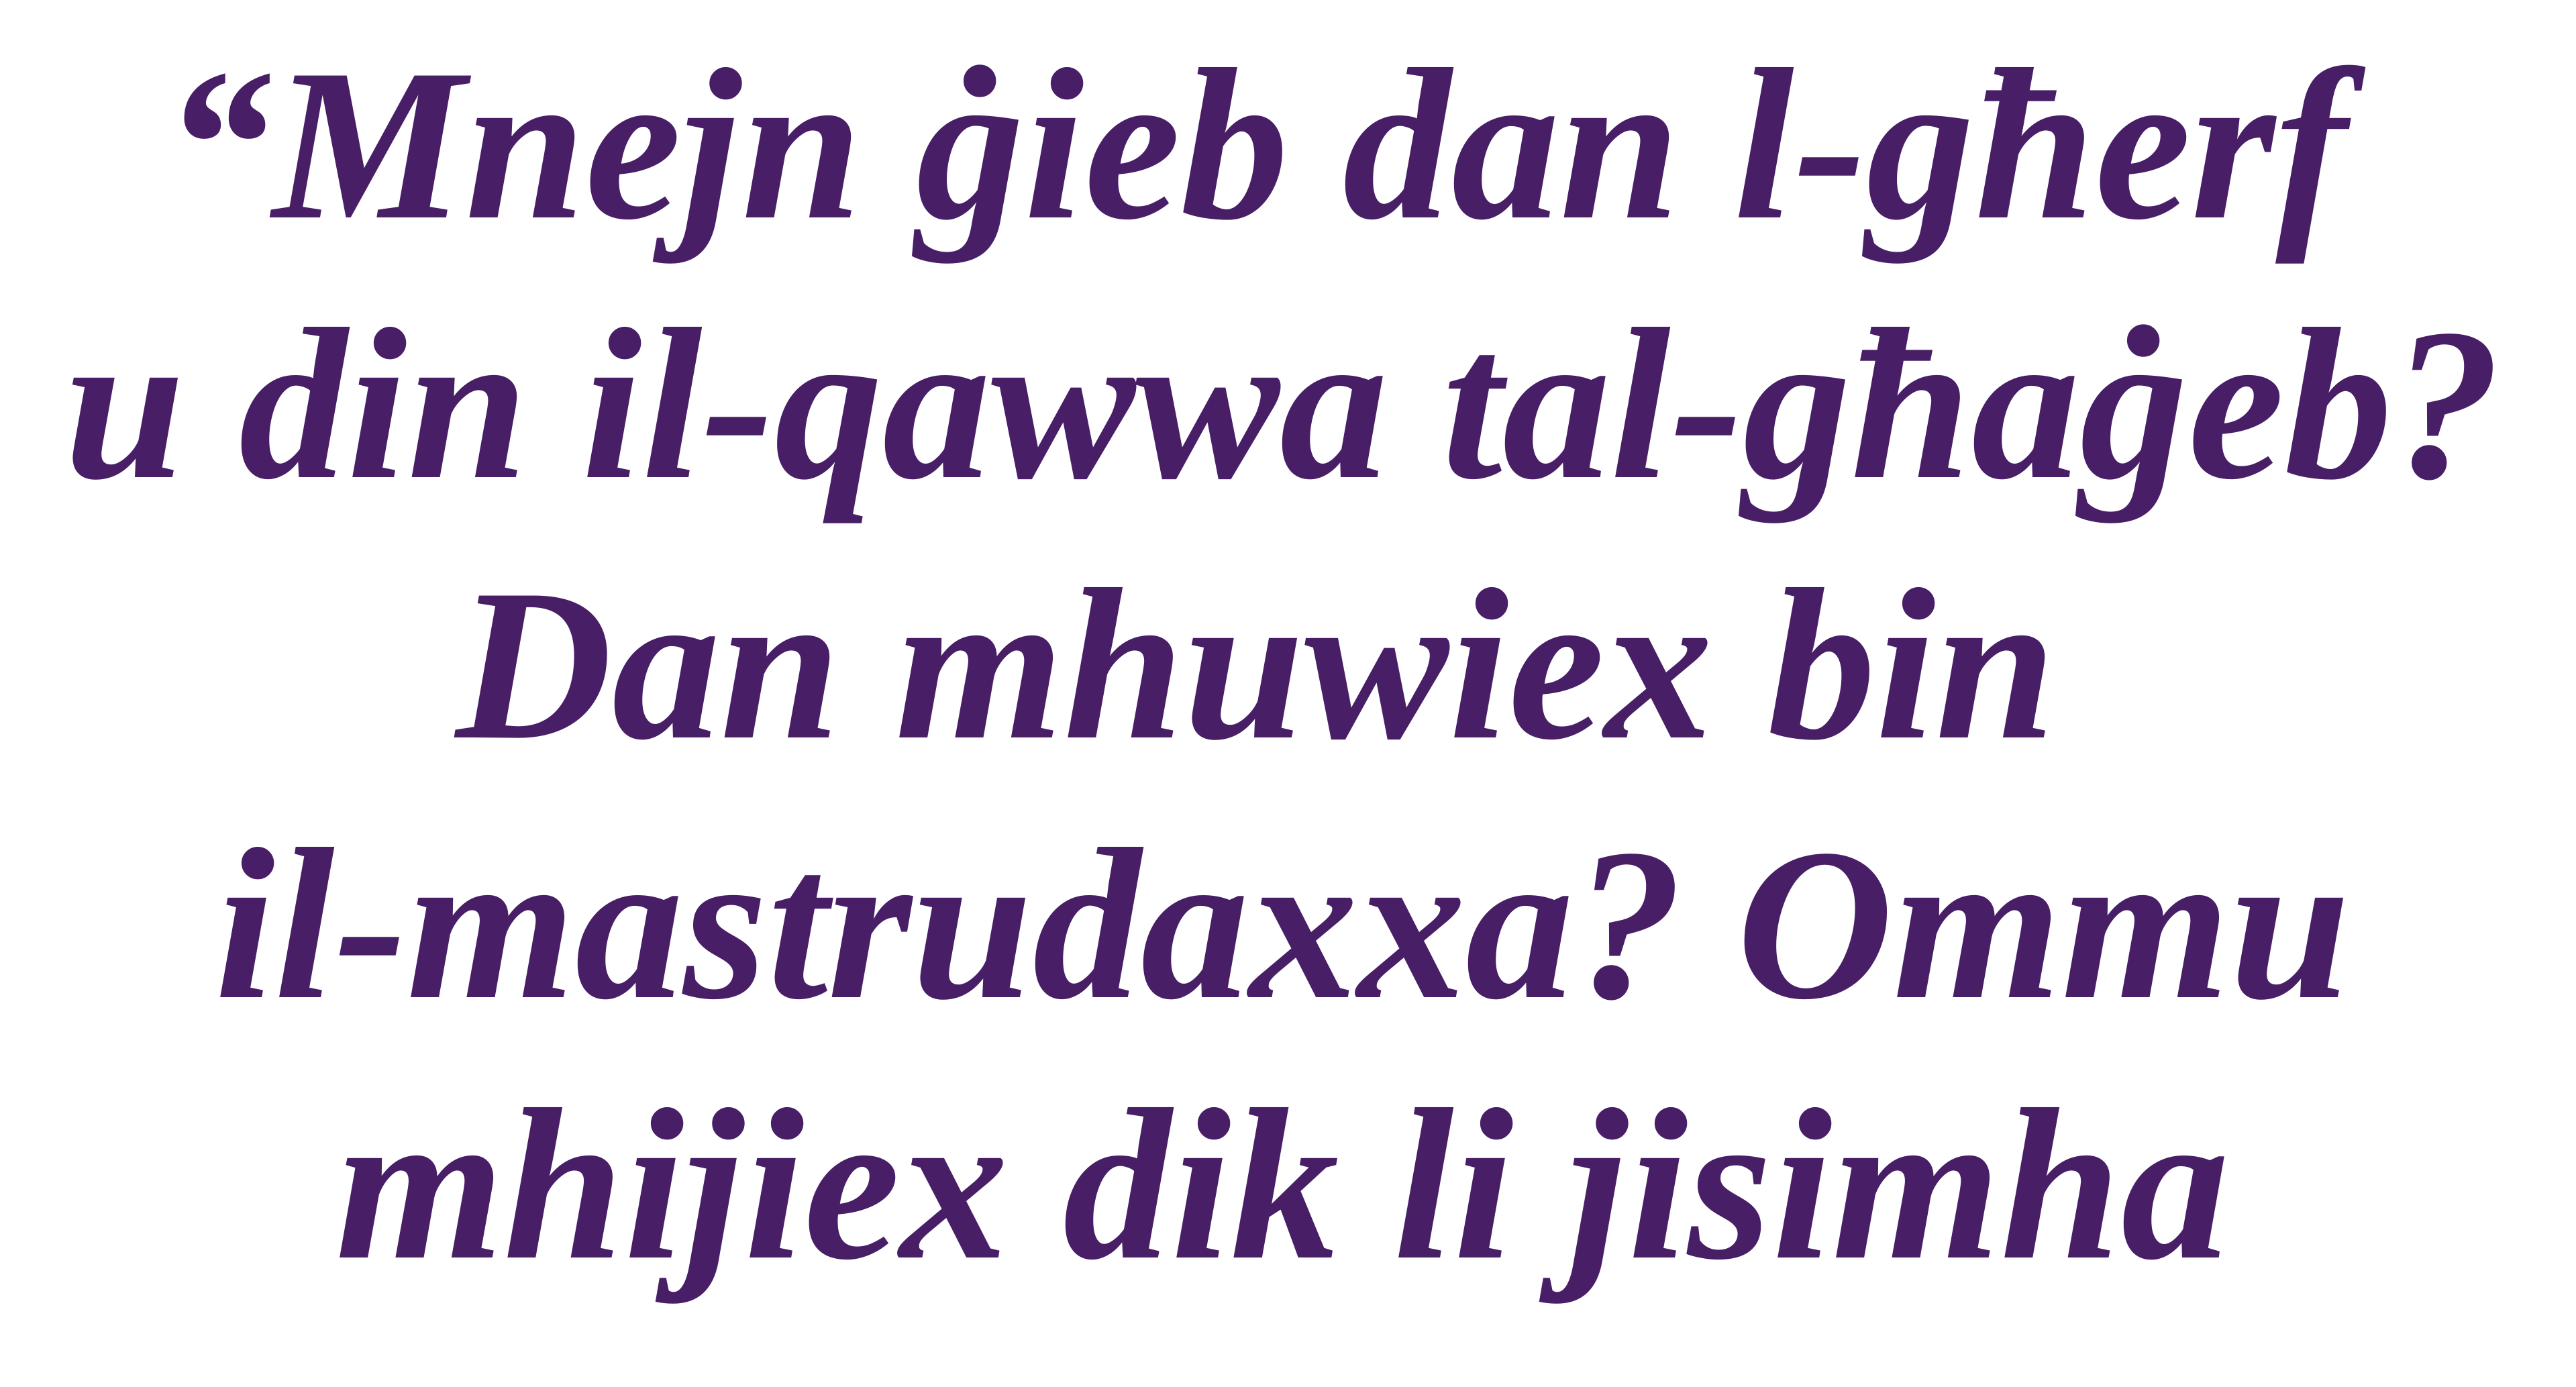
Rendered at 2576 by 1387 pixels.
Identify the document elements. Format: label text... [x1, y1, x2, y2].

text_box “Mnejn ġieb dan l-għerf u din il-qawwa tal-għaġeb? Dan mhuwiex bin il-mastrudaxxa? Ommu mhijiex dik li jisimha [37, 0, 2530, 1306]
